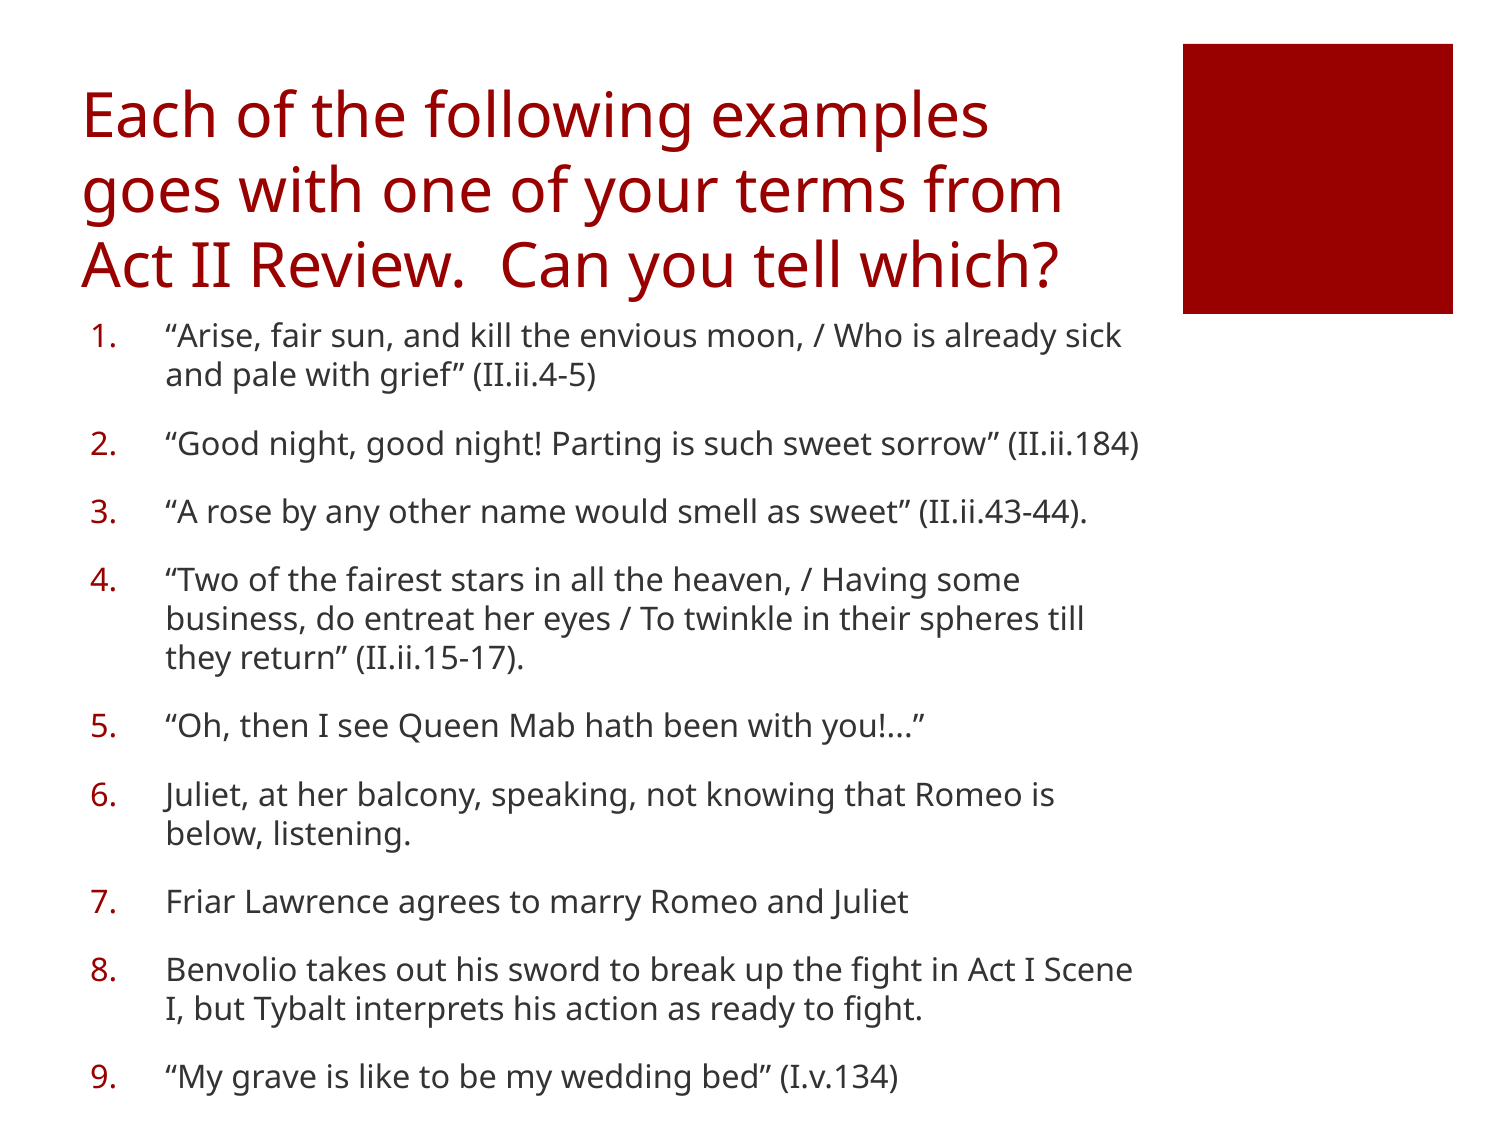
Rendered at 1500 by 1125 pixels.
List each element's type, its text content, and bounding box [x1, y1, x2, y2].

list “Arise, fair sun, and kill the envious moon, / Who is already sick and pale with grief” (II.ii.4-5) “Good night, good night! Parting is such sweet sorrow” (II.ii.184) “A rose by any other name would smell as sweet” (II.ii.43-44). “Two of the fairest stars in all the heaven, / Having some business, do entreat her eyes / To twinkle in their spheres till they return” (II.ii.15-17). “Oh, then I see Queen Mab hath been with you!...” Juliet, at her balcony, speaking, not knowing that Romeo is below, listening. Friar Lawrence agrees to marry Romeo and Juliet Benvolio takes out his sword to break up the fight in Act I Scene I, but Tybalt interprets his action as ready to fight. “My grave is like to be my wedding bed” (I.v.134) [75, 307, 1162, 1125]
title Each of the following examples goes with one of your terms from Act II Review. Can you tell which? [66, 120, 1135, 308]
